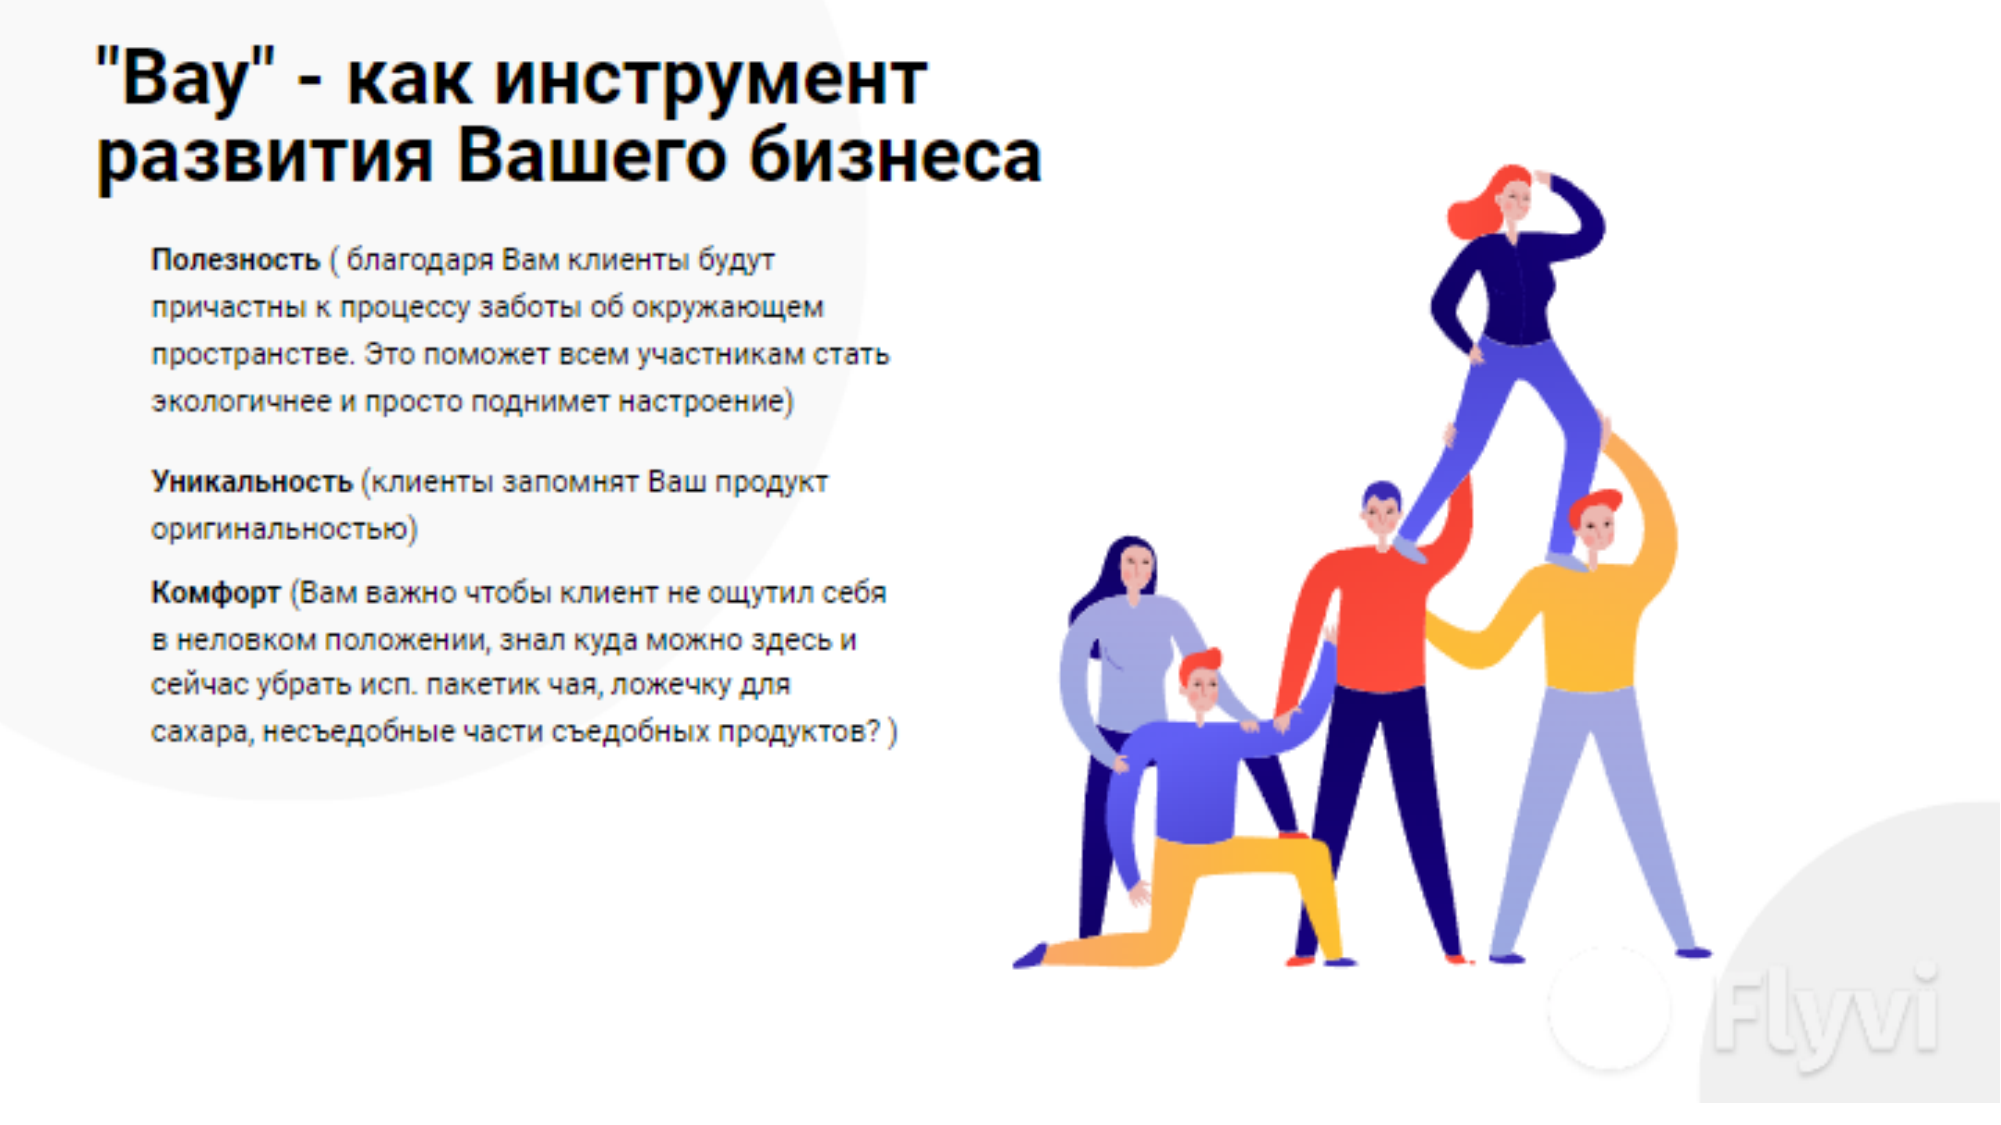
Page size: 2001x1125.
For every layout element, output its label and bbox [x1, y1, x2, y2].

list [0, 0, 2000, 1103]
